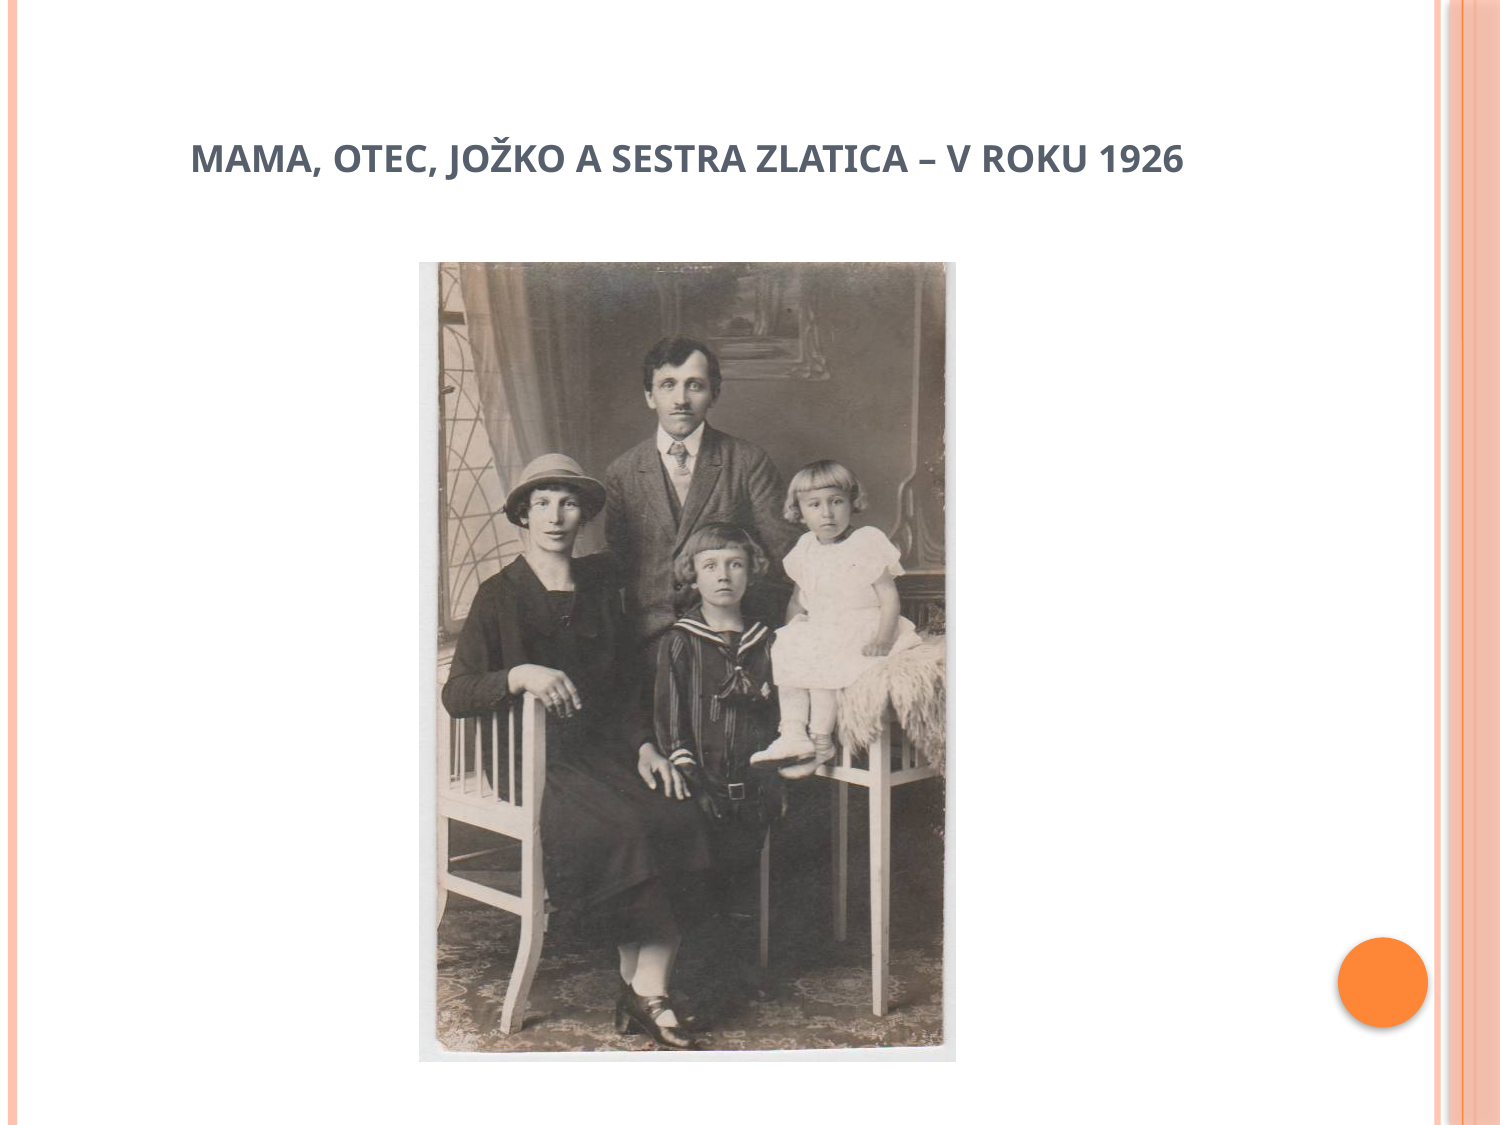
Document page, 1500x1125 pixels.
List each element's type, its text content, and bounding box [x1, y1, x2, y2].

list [419, 261, 956, 1063]
title Mama, otec, Jožko a sestra Zlatica – v roku 1926 [75, 45, 1300, 233]
